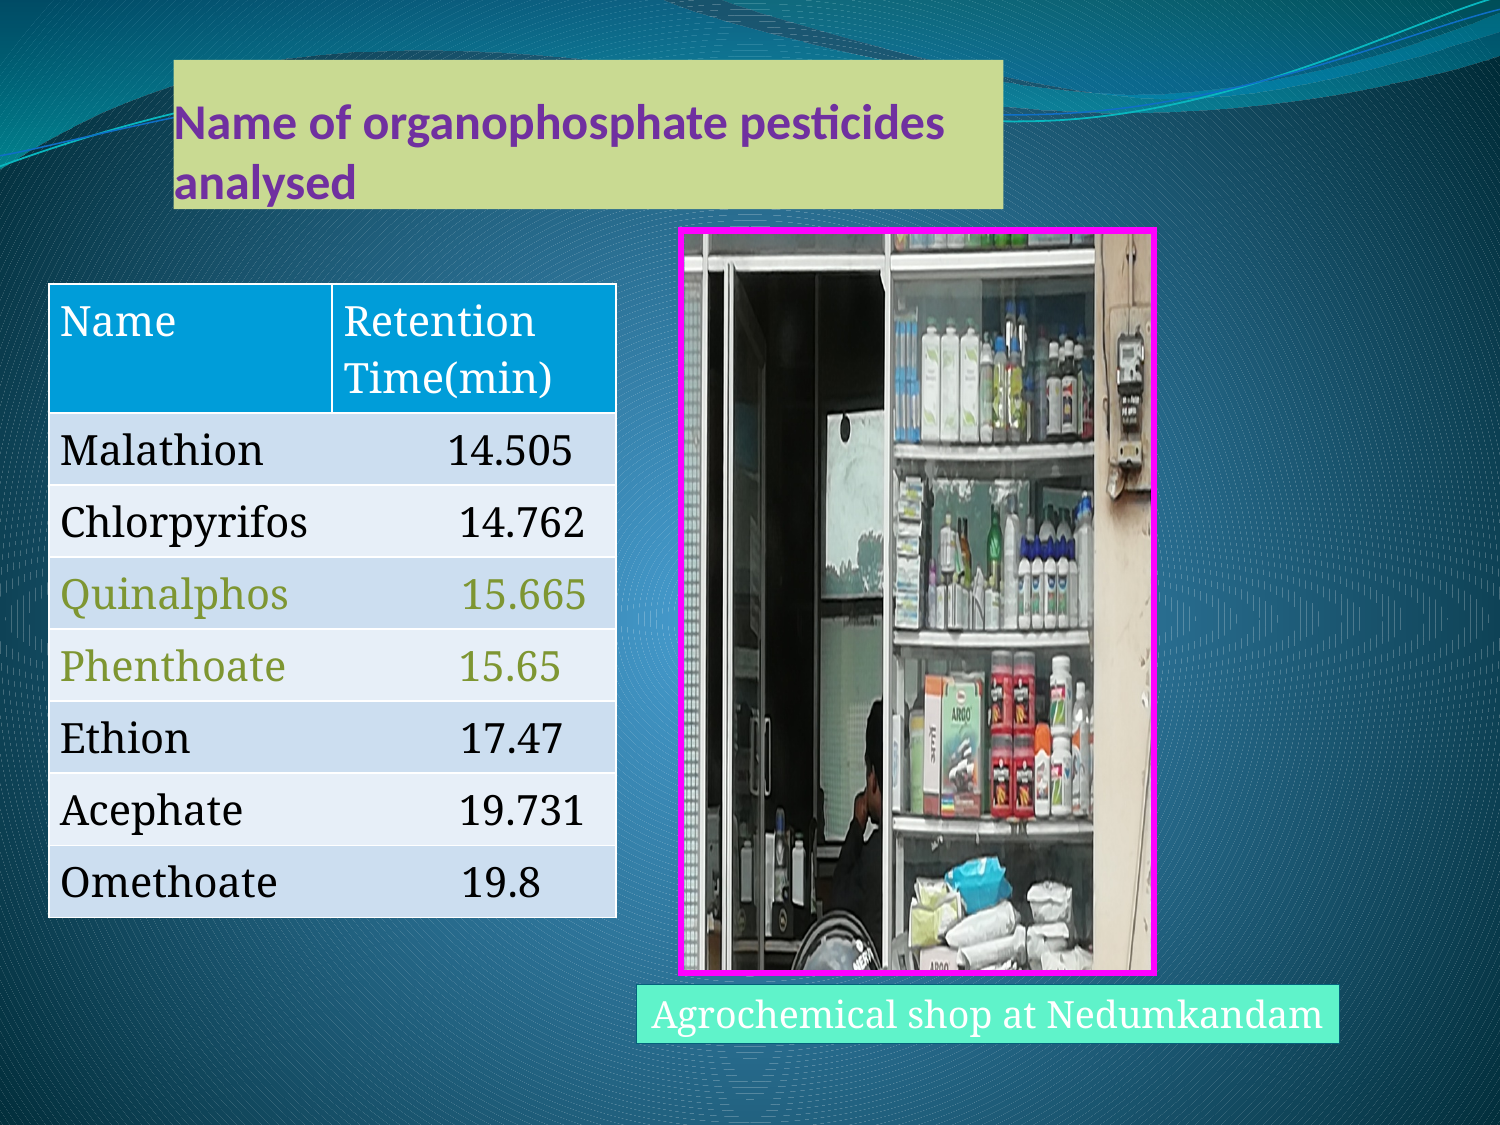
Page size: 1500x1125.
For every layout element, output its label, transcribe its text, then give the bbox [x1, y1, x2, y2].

picture [683, 233, 1152, 970]
table_cell Acephate 19.731 [50, 774, 615, 845]
title Name of organophosphate pesticides analysed [173, 59, 1004, 210]
text_box Agrochemical shop at Nedumkandam [636, 984, 1340, 1044]
table_cell Quinalphos 15.665 [50, 558, 615, 628]
table_cell Chlorpyrifos 14.762 [50, 486, 615, 556]
table_cell Malathion 14.505 [50, 414, 615, 484]
table_cell Ethion 17.47 [50, 702, 615, 772]
table_cell Omethoate 19.8 [50, 846, 615, 917]
table_header Retention Time(min) [333, 285, 615, 412]
table_cell Phenthoate 15.65 [50, 630, 615, 700]
table_header Name [50, 285, 331, 412]
